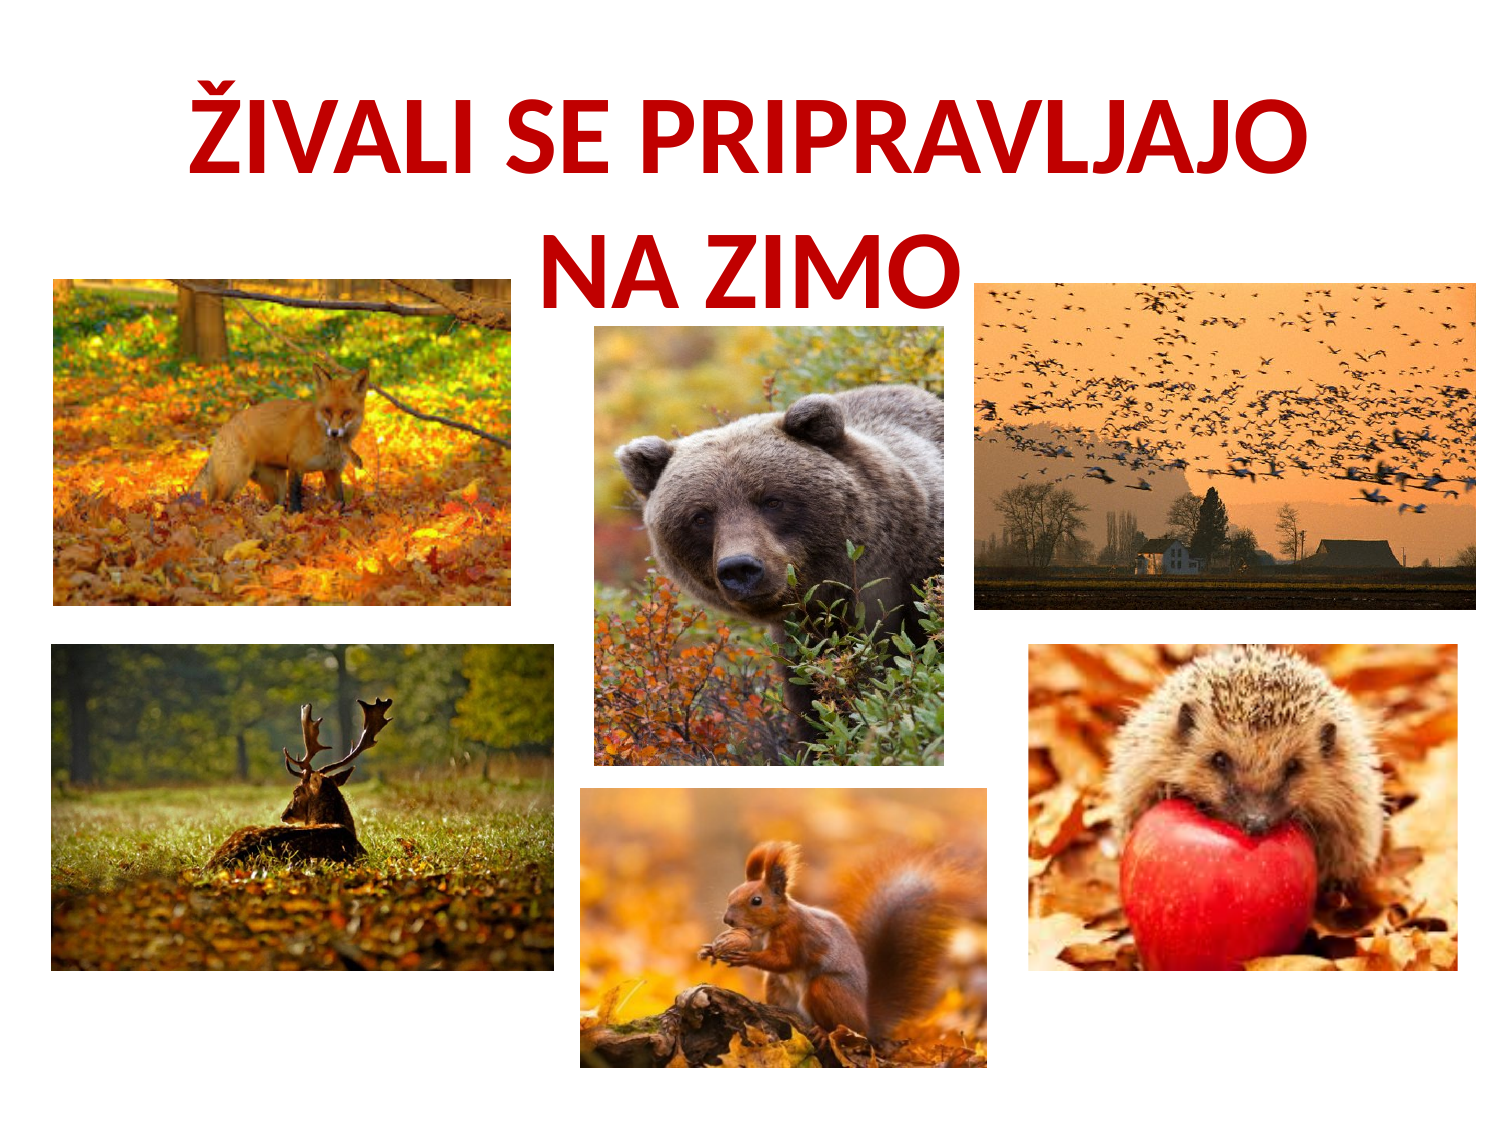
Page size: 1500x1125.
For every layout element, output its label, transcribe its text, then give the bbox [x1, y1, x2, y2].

picture [974, 283, 1476, 611]
picture [1028, 643, 1458, 971]
picture [52, 279, 511, 606]
picture [580, 788, 987, 1069]
picture [51, 643, 554, 971]
title ŽIVALI SE PRIPRAVLJAJO NA ZIMO [112, 66, 1388, 327]
picture [594, 326, 944, 767]
